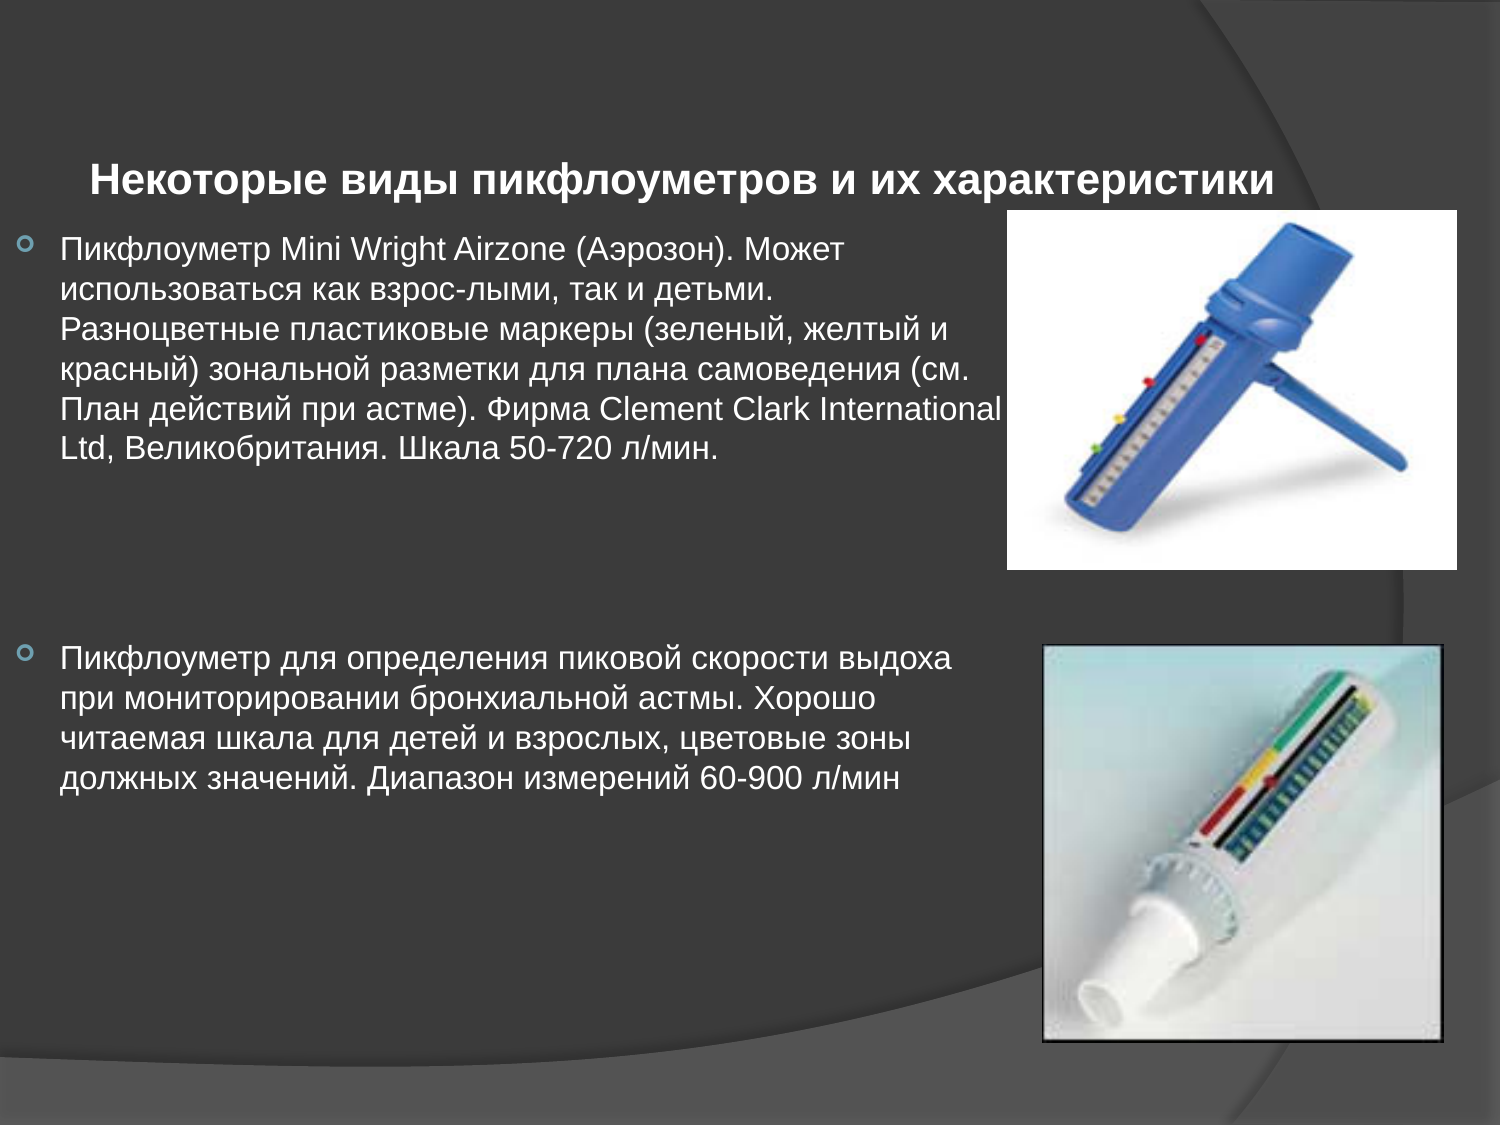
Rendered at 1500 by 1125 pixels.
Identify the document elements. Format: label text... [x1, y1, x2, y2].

title Некоторые виды пикфлоуметров и их характеристики [70, 117, 1296, 220]
picture [1042, 644, 1444, 1044]
picture [1007, 210, 1457, 570]
text_box Пикфлоуметр Mini Wright Airzone (Аэрозон). Может использоваться как взрос-лыми, так и детьми. Разноцветные пластиковые маркеры (зеленый, желтый и красный) зональной разметки для плана самоведения (см. План действий при астме). Фирма Clement Clark International Ltd, Великобритания. Шкала 50-720 л/мин. Пикфлоуметр для определения пиковой скорости выдоха при мониторировании бронхиальной астмы. Хорошо читаемая шкала для детей и взрослых, цветовые зоны должных значений. Диапазон измерений 60-900 л/мин [0, 220, 1020, 977]
